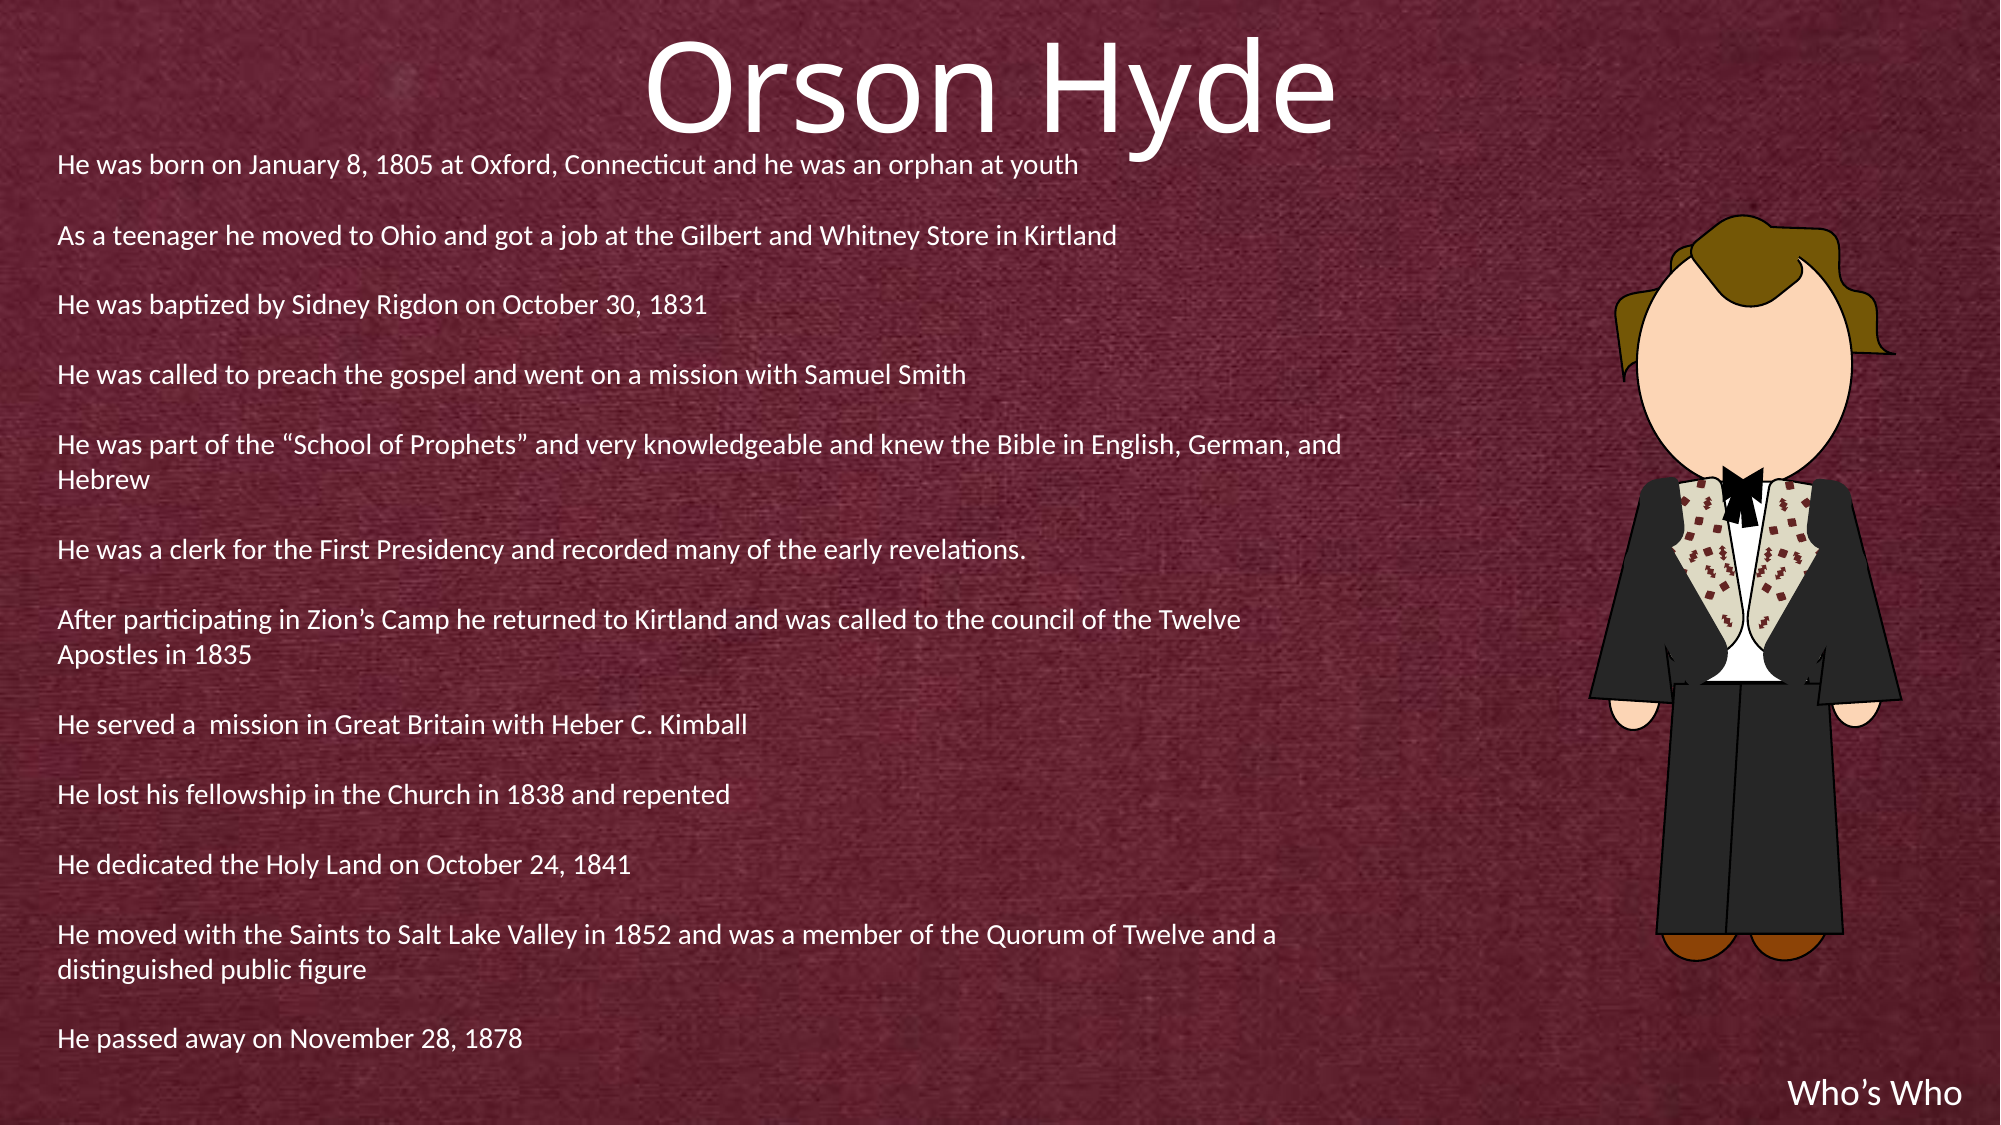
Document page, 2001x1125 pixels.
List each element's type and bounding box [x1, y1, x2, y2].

picture [0, 0, 2000, 1125]
text_box [1583, 198, 1896, 964]
